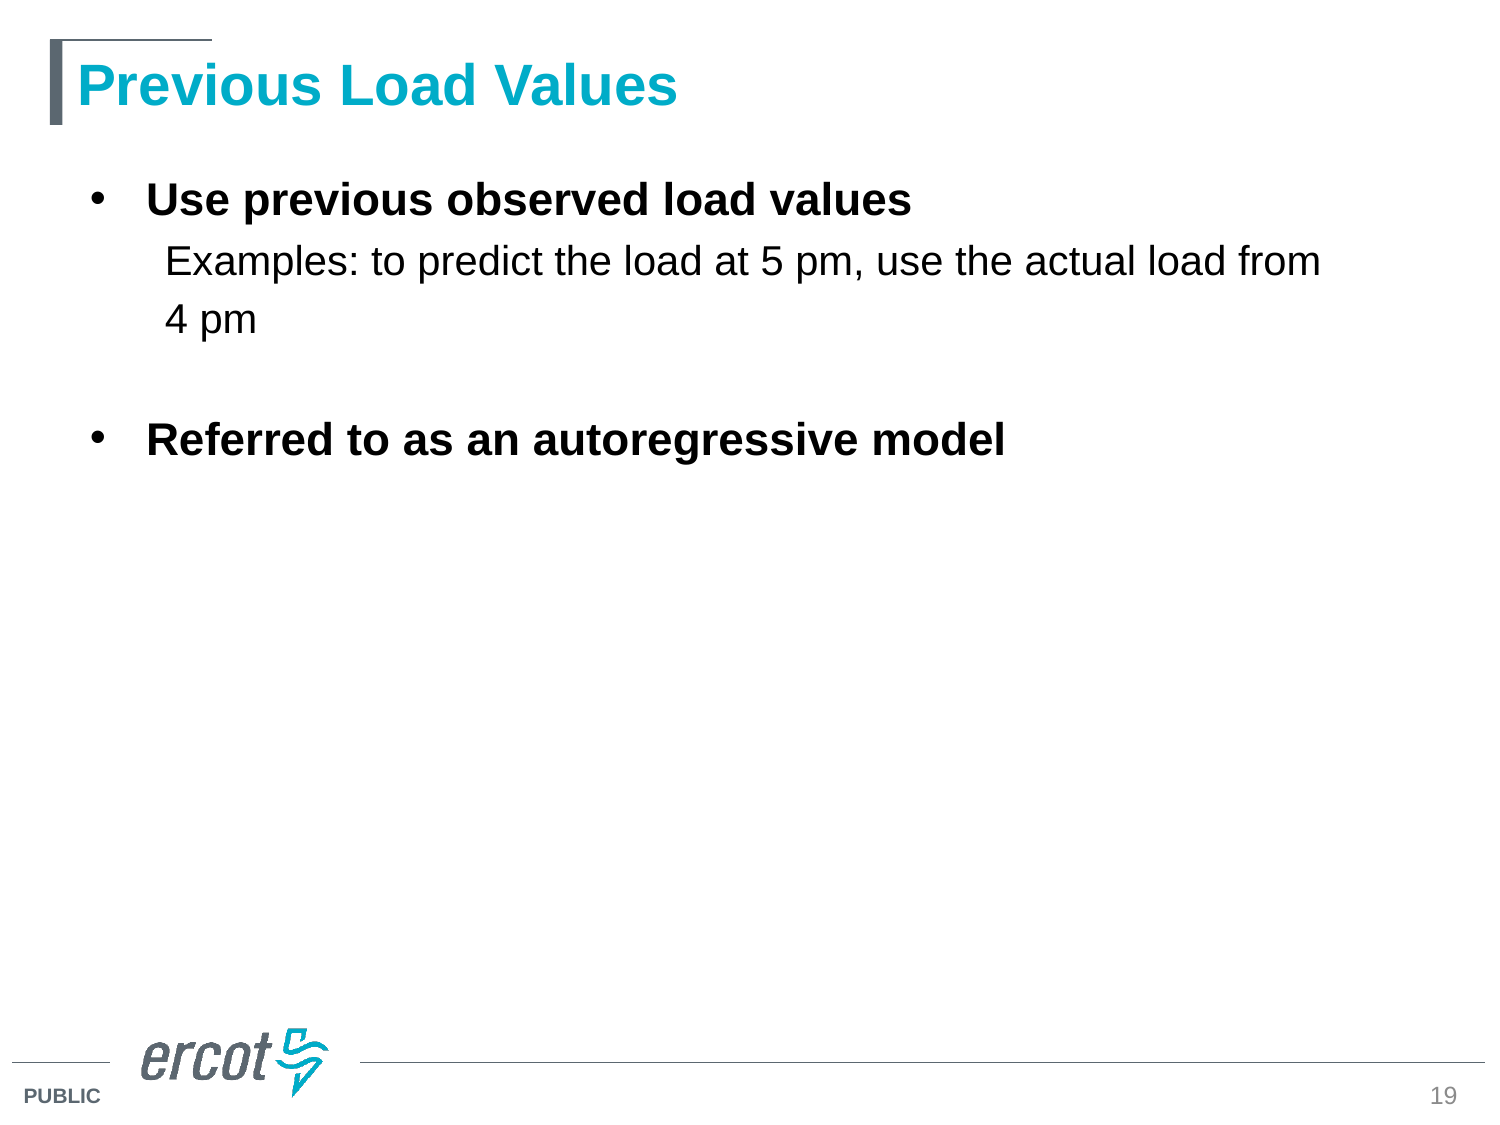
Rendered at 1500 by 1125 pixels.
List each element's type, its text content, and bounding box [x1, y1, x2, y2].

picture [137, 1024, 332, 1100]
text_box Use previous observed load values Examples: to predict the load at 5 pm, use the actual load from 4 pm Referred to as an autoregressive model [74, 162, 1425, 947]
title Previous Load Values [62, 39, 1450, 125]
slide_number 19 [1400, 1076, 1488, 1113]
